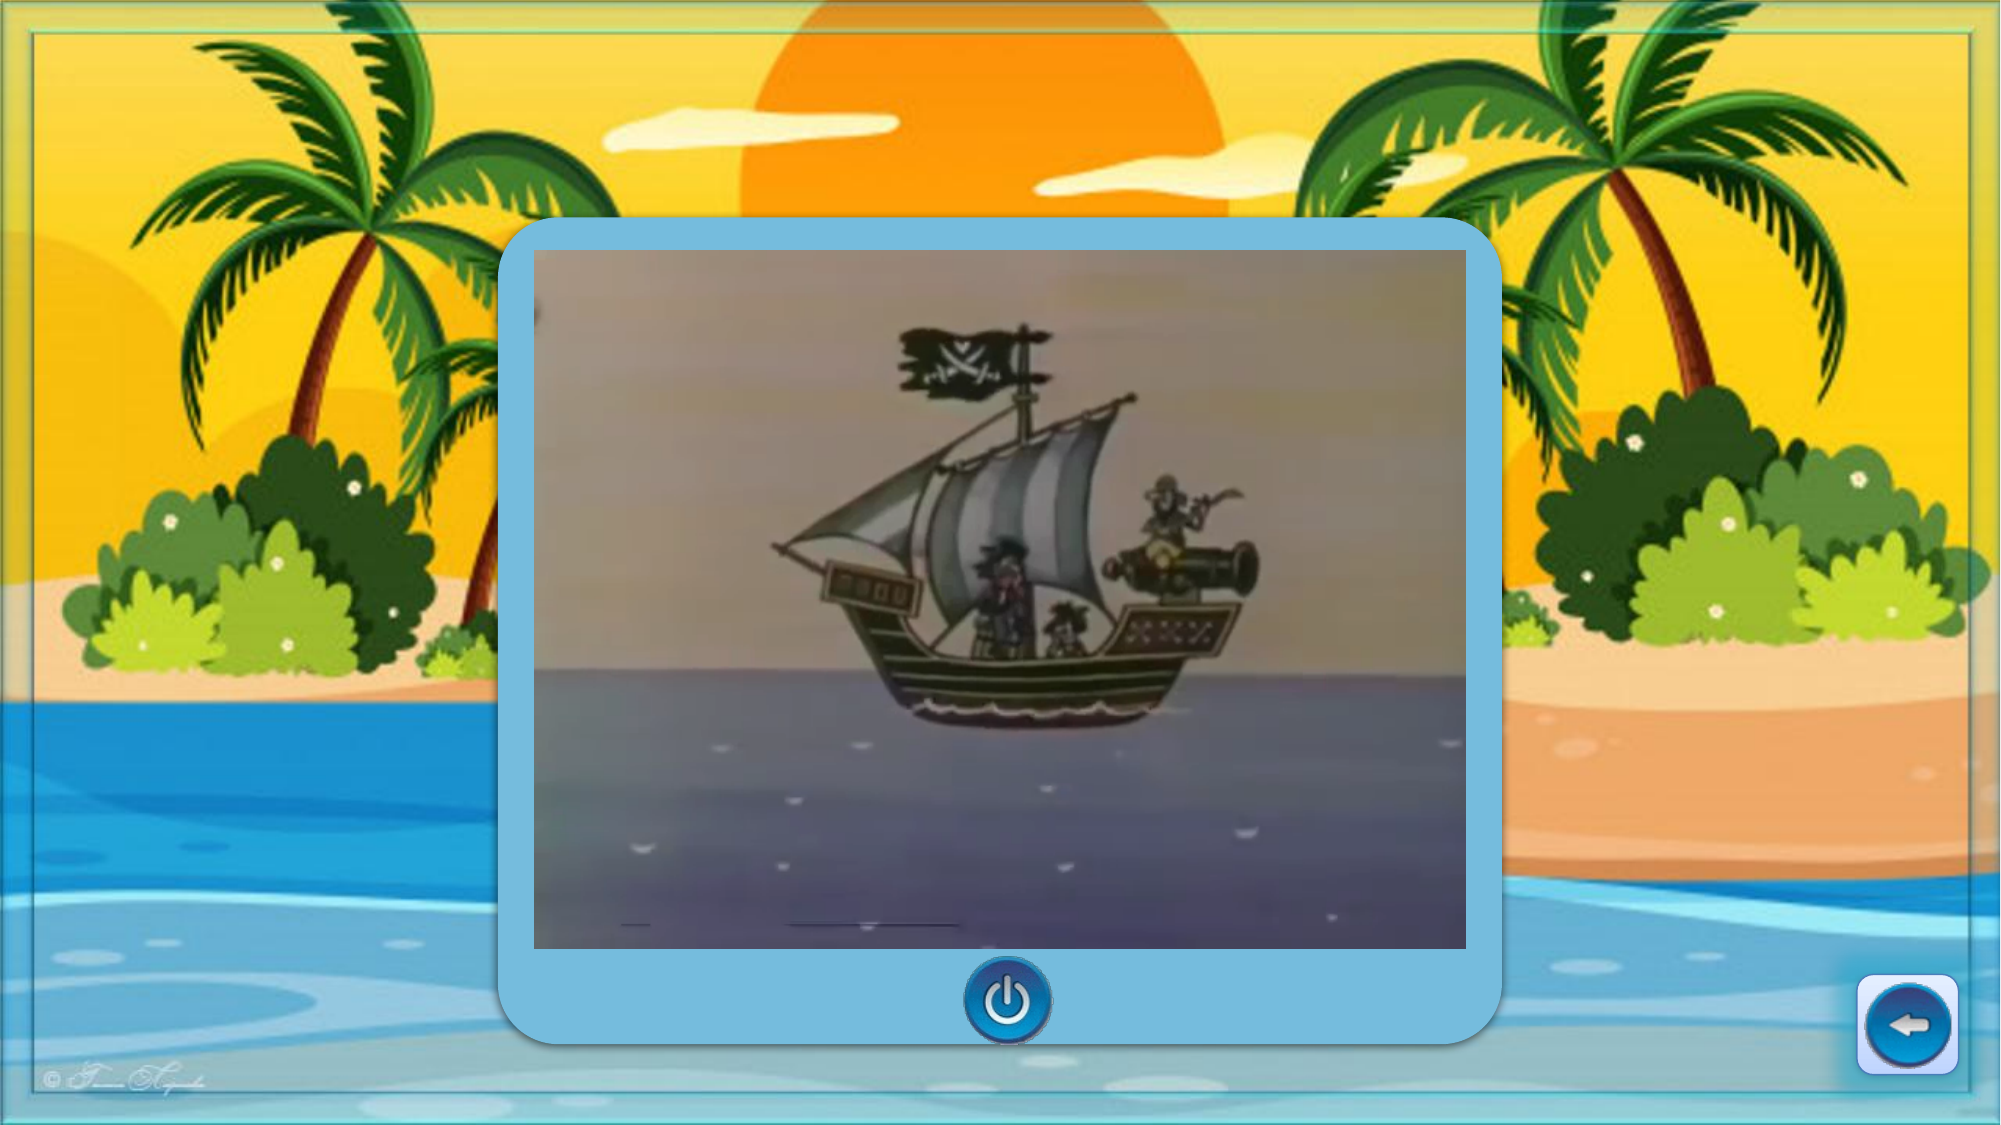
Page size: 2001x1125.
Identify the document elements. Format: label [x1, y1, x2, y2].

picture [0, 0, 2001, 1125]
text_box [1856, 974, 1959, 1075]
text_box [533, 249, 1467, 950]
text_box [497, 217, 1502, 1045]
